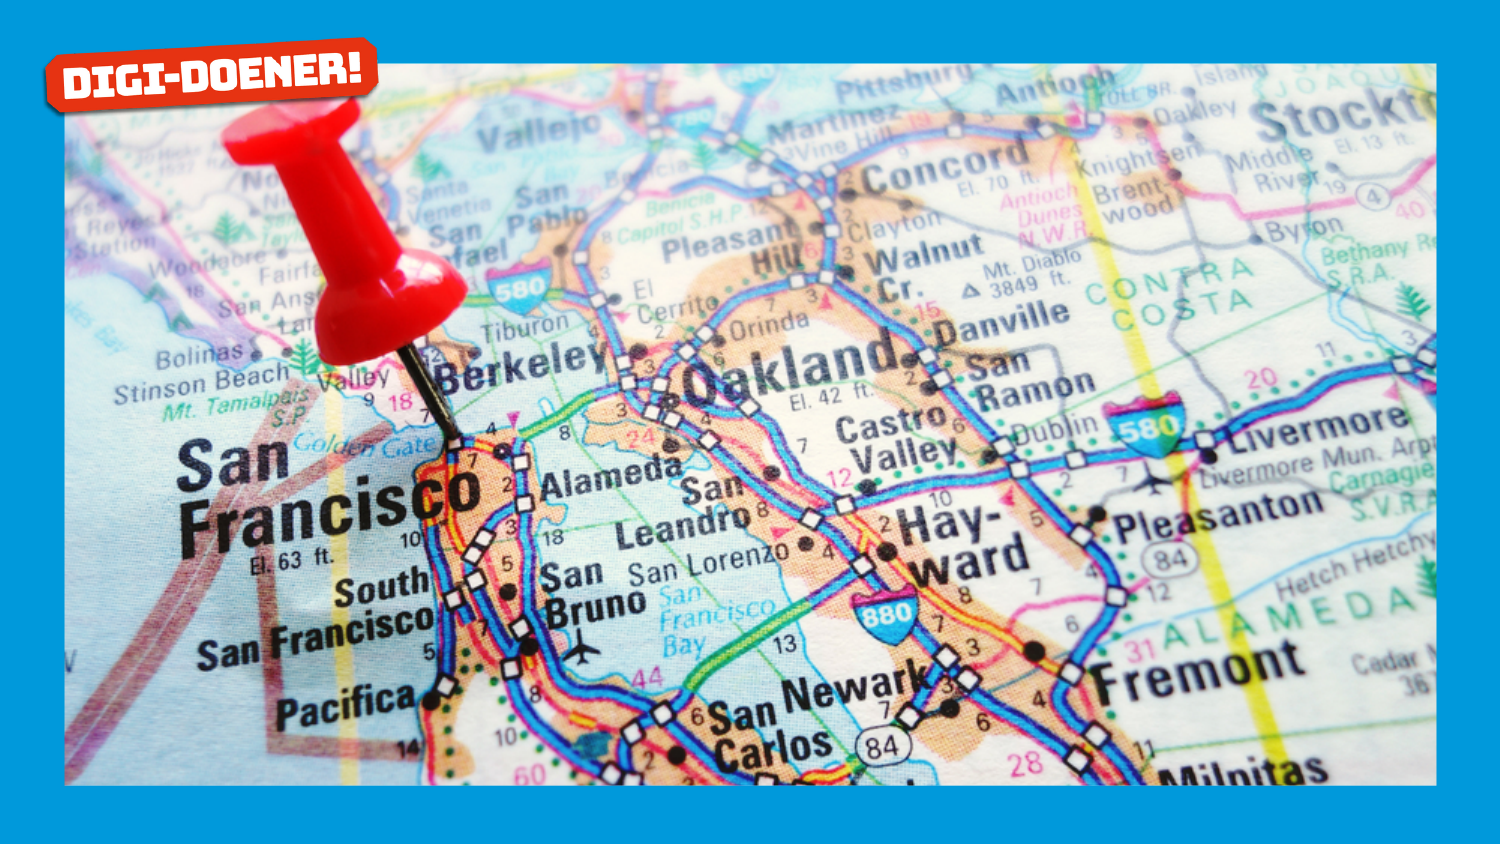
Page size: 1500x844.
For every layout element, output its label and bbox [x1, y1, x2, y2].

text_box [0, 0, 1500, 844]
